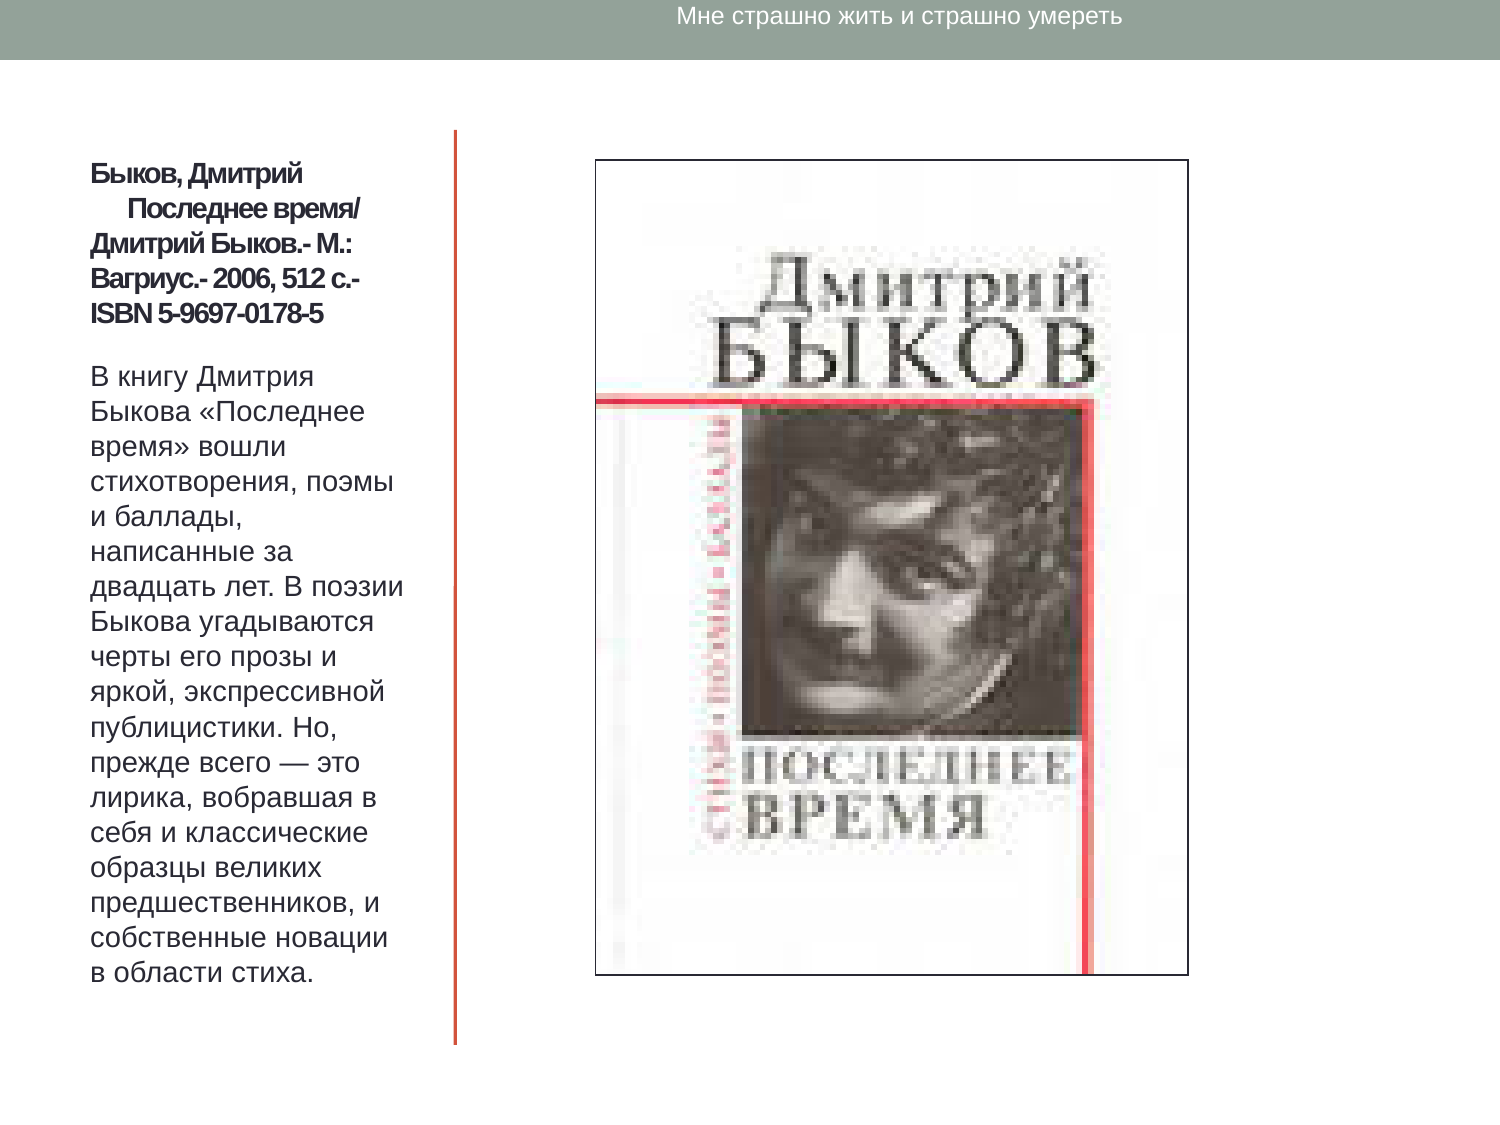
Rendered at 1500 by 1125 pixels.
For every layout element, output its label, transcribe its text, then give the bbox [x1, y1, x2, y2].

title Быков, Дмитрий Последнее время/ Дмитрий Быков.- М.: Вагриус.- 2006, 512 с.- ISBN 5-9697-0178-5 [75, 129, 426, 337]
footer Мне страшно жить и страшно умереть [562, 3, 1238, 57]
list В книгу Дмитрия Быкова «Последнее время» вошли стихотворения, поэмы и баллады, написанные за двадцать лет. В поэзии Быкова угадываются черты его прозы и яркой, экспрессивной публицистики. Но, прежде всего — это лирика, вобравшая в себя и классические образцы великих предшественников, и собственные новации в области стиха. [75, 349, 426, 1046]
picture [596, 160, 1188, 975]
